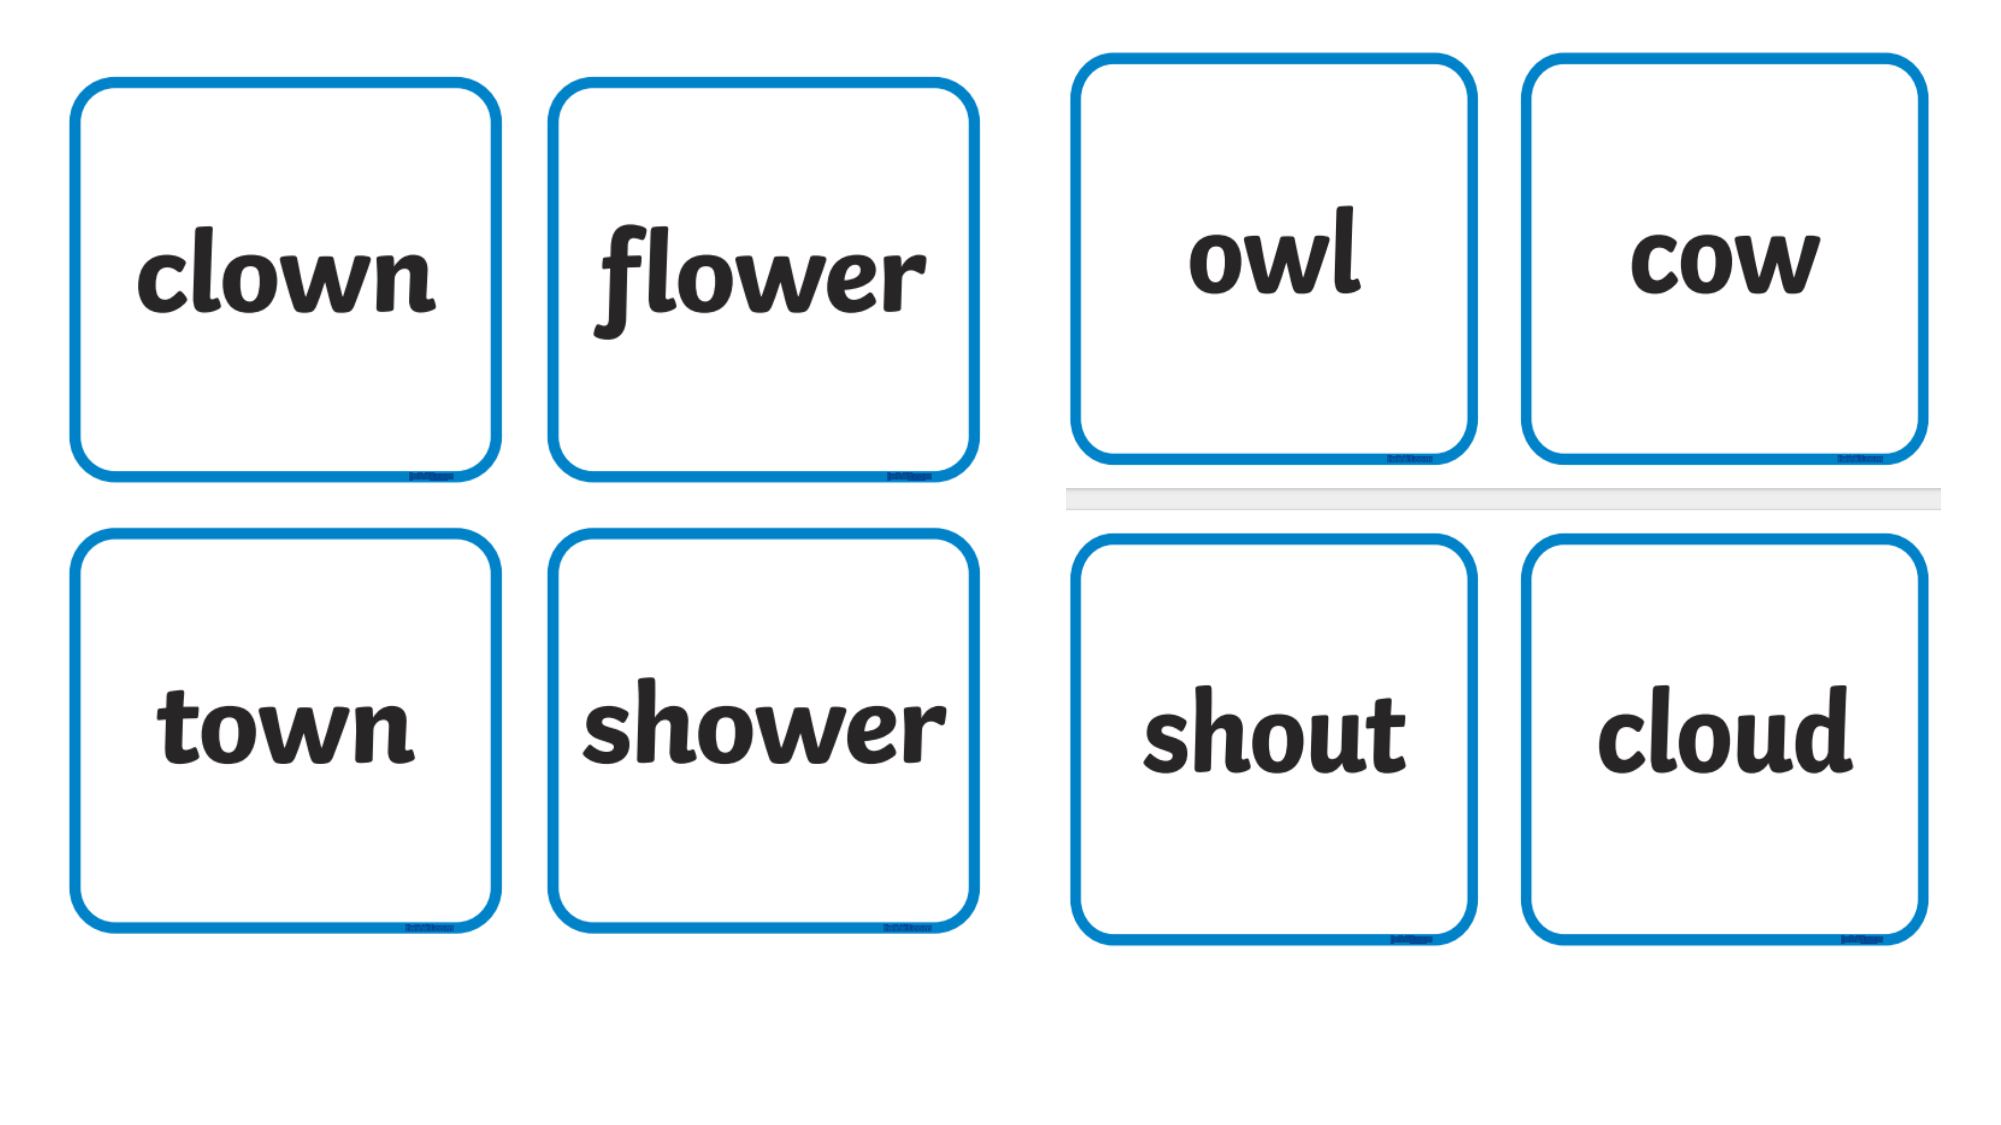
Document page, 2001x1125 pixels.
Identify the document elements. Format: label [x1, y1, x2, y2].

list [1066, 35, 1941, 977]
picture [59, 59, 992, 952]
